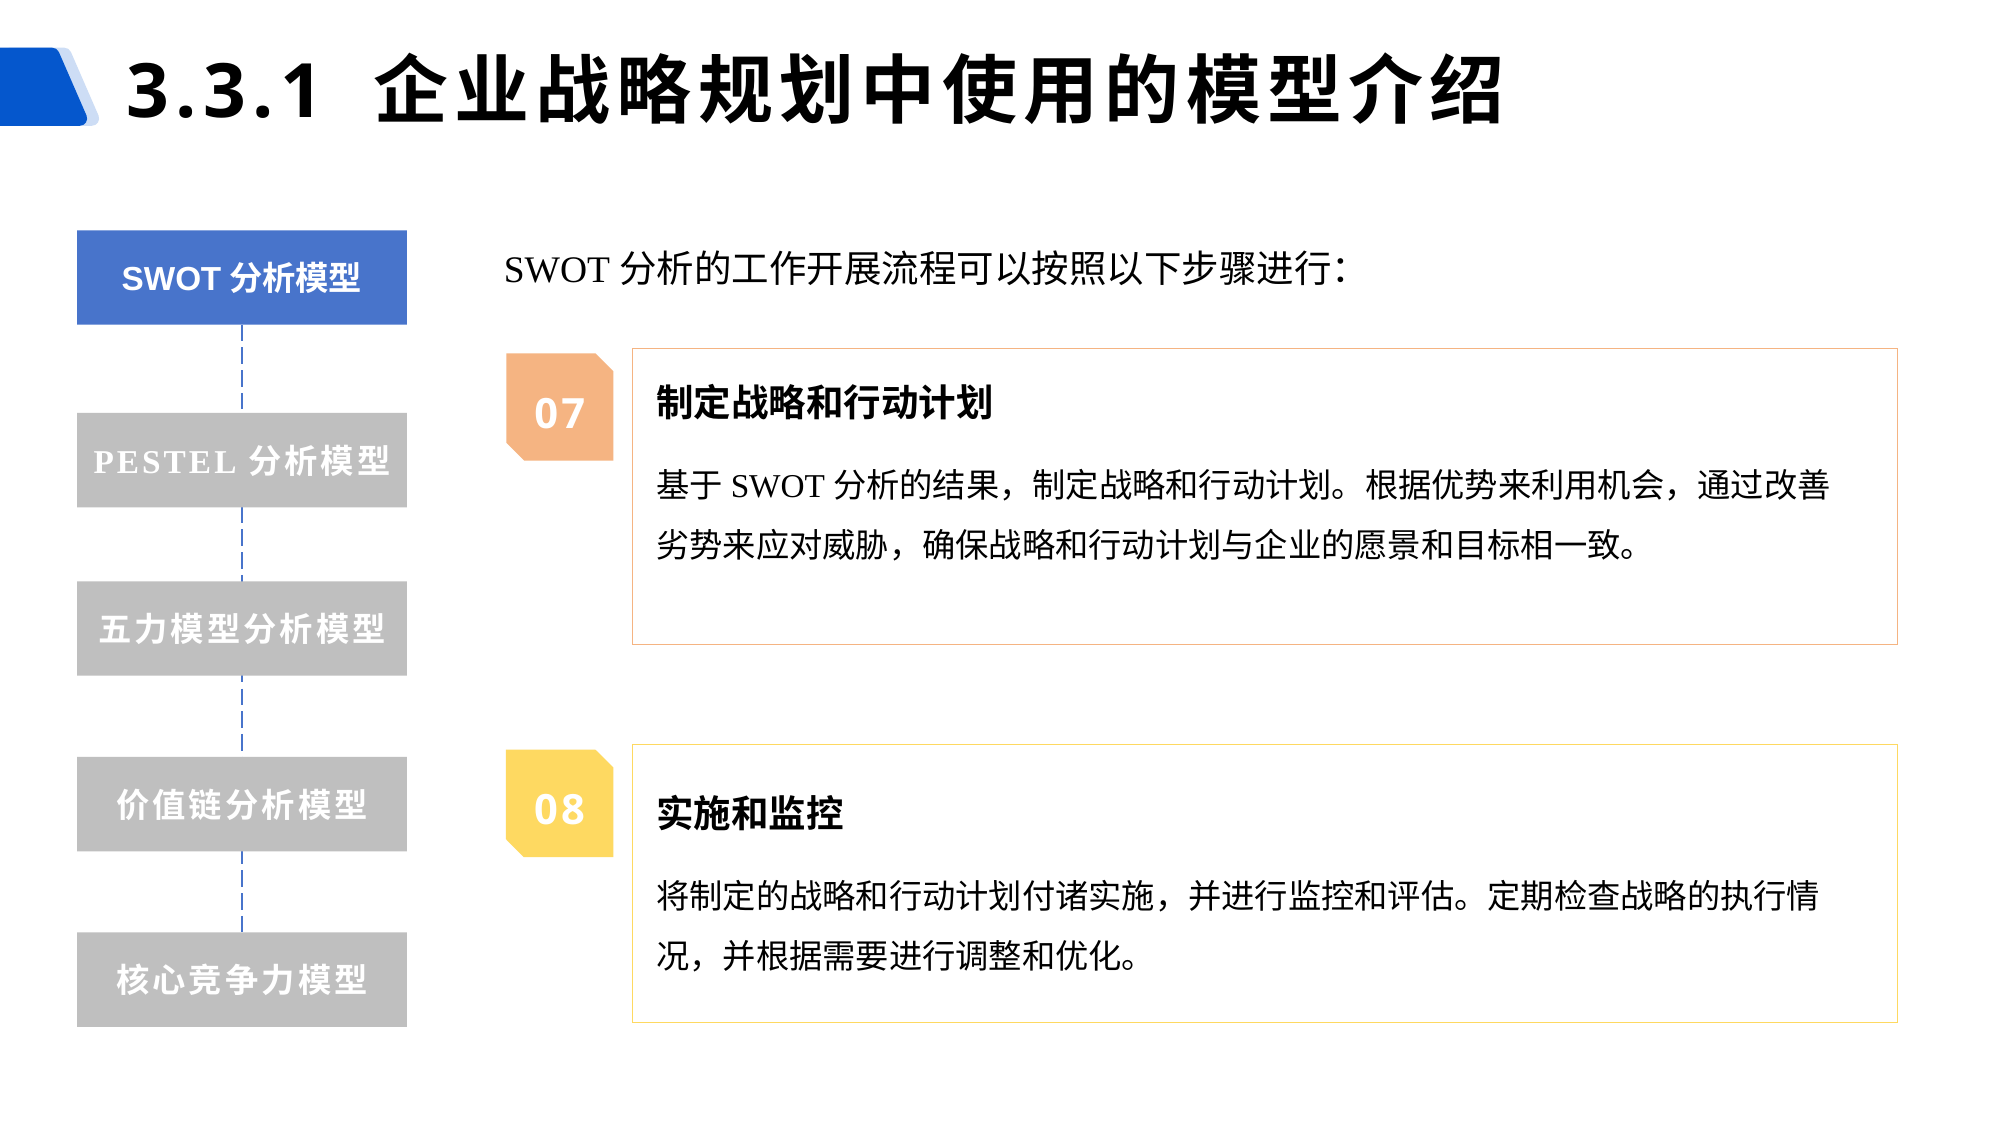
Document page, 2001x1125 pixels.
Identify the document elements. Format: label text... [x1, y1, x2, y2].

text_box PESTEL分析模型 [76, 412, 241, 508]
text_box SWOT分析的工作开展流程可以按照以下步骤进行： [489, 237, 2000, 322]
text_box 五力模型分析模型 [243, 580, 408, 677]
text_box [632, 348, 1899, 646]
text_box [504, 748, 615, 859]
text_box [505, 352, 615, 462]
text_box 08 [514, 760, 605, 847]
text_box 制定战略和行动计划 基于SWOT分析的结果，制定战略和行动计划。根据优势来利用机会，通过改善劣势来应对威胁，确保战略和行动计划与企业的愿景和目标相一致。 [641, 348, 1853, 629]
text_box 07 [515, 363, 605, 451]
text_box 3.3.1 企业战略规划中使用的模型介绍 [111, 12, 2000, 163]
text_box 五力模型分析模型 [76, 580, 241, 677]
text_box PESTEL分析模型 [243, 412, 408, 508]
text_box 实施和监控 将制定的战略和行动计划付诸实施，并进行监控和评估。定期检查战略的执行情况，并根据需要进行调整和优化。 [641, 760, 1853, 1023]
text_box 价值链分析模型 [243, 756, 408, 852]
text_box 价值链分析模型 [76, 756, 241, 852]
text_box 核心竞争力模型 [76, 931, 408, 1028]
text_box SWOT分析模型 [77, 230, 407, 325]
text_box [632, 744, 1898, 1023]
